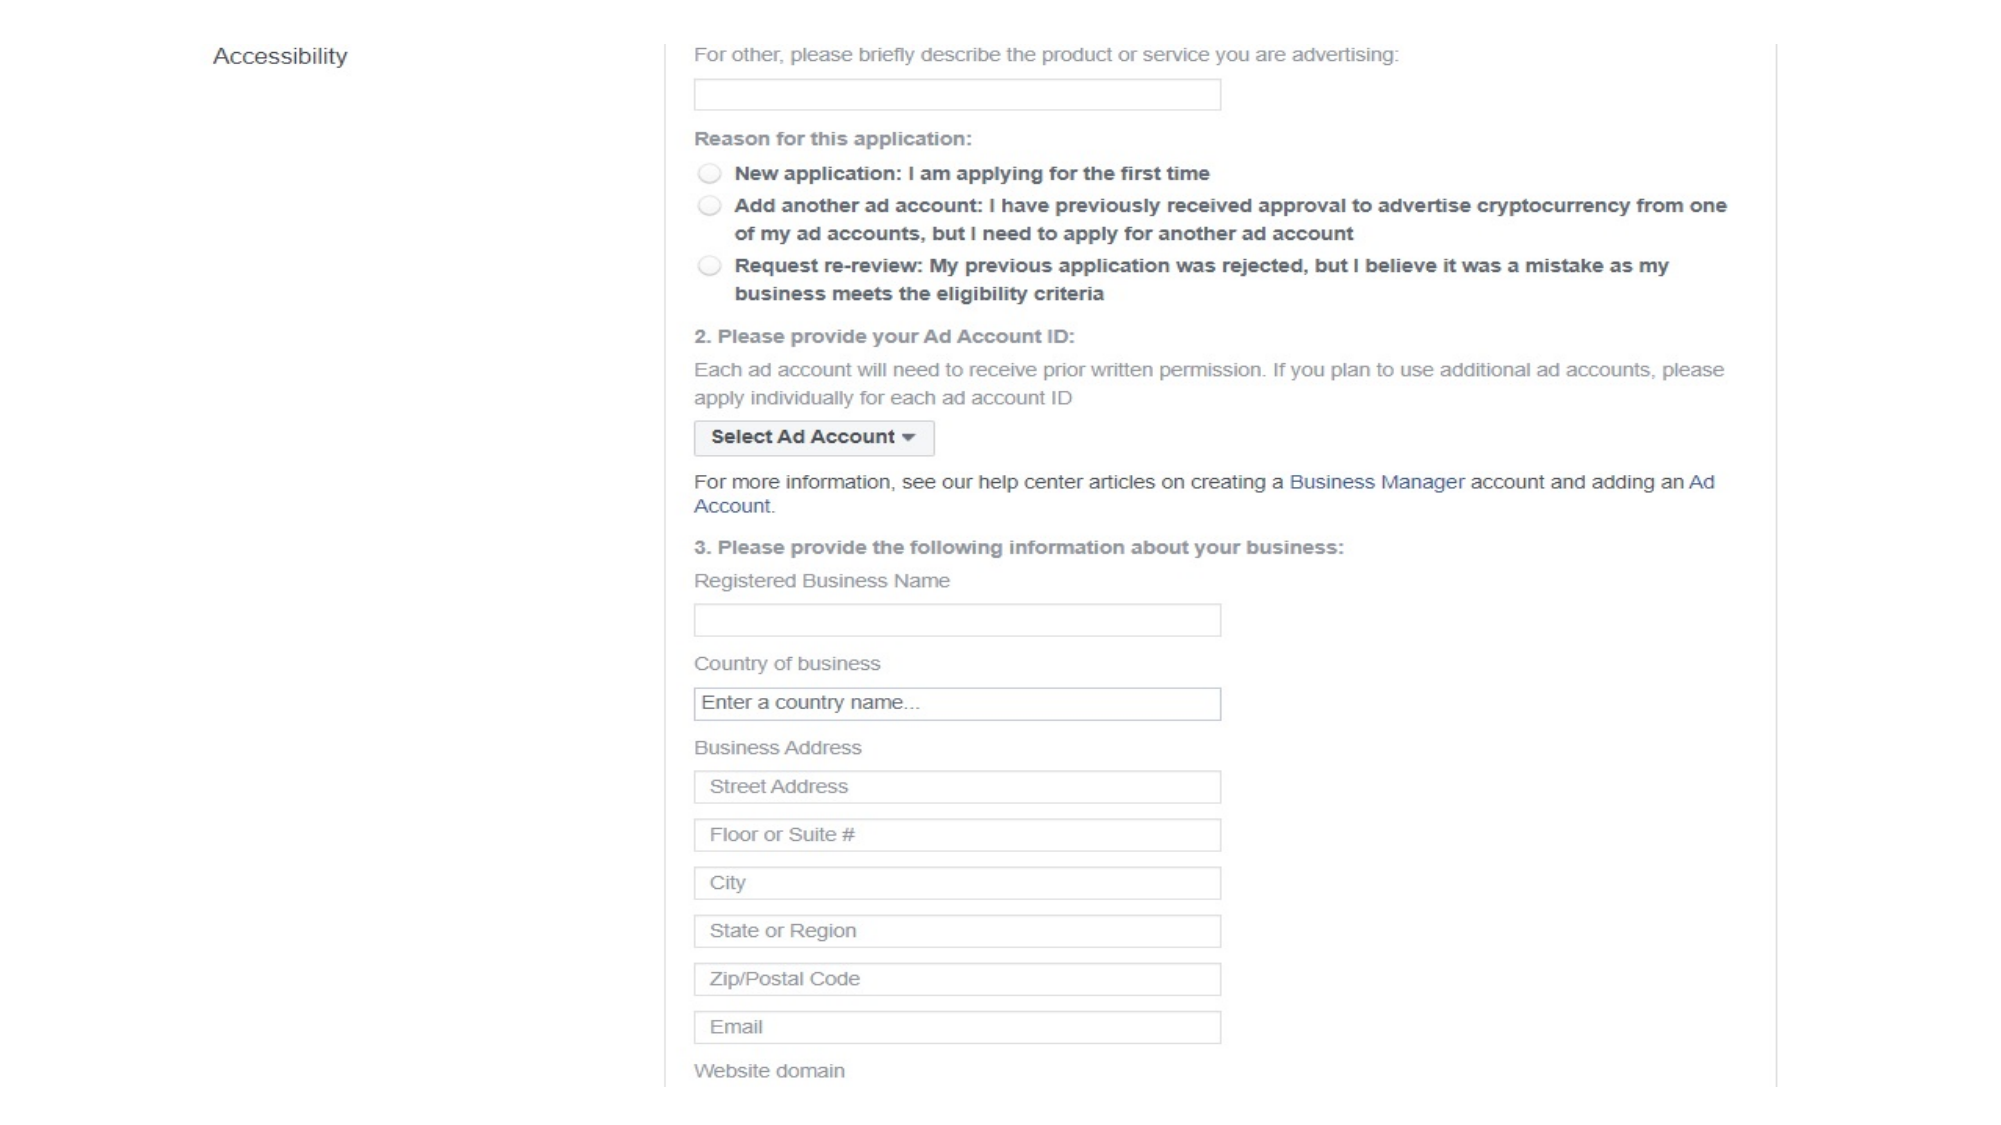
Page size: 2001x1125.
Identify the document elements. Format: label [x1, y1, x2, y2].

picture [176, 44, 1870, 1087]
